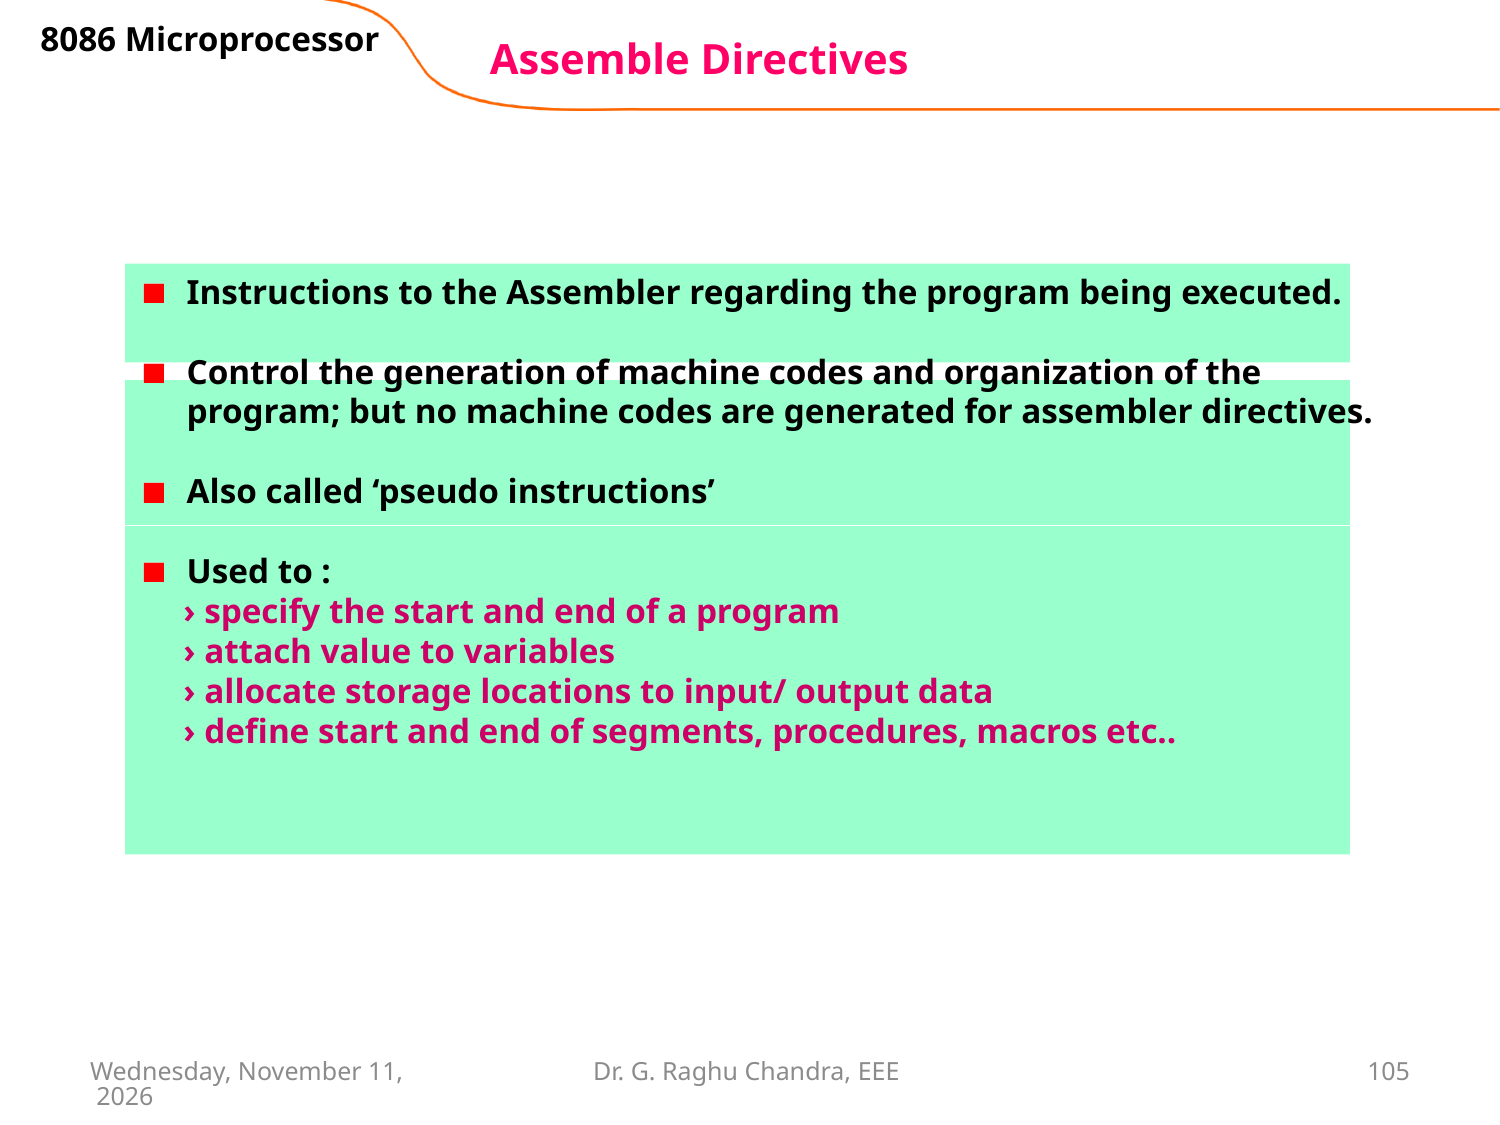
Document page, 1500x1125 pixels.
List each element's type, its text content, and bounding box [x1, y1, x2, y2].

text_box [123, 627, 1352, 856]
picture [139, 478, 164, 503]
picture [139, 359, 164, 383]
text_box Instructions to the Assembler regarding the program being executed. Control the generation of machine codes and organization of the program; but no machine codes are generated for assembler directives. Also called ‘pseudo instructions’ Used to : › specify the start and end of a program › attach value to variables › allocate storage locations to input/ output data › define start and end of segments, procedures, macros etc.. [124, 263, 1413, 838]
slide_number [75, 1042, 425, 1103]
slide_number 105 [1074, 1042, 1425, 1103]
text_box 8086 Microprocessor [10, 10, 411, 66]
picture [139, 558, 164, 582]
title Assemble Directives [474, 18, 1463, 99]
footer Dr. G. Raghu Chandra, EEE [512, 1042, 988, 1103]
picture [139, 279, 164, 303]
picture [308, 0, 1500, 111]
